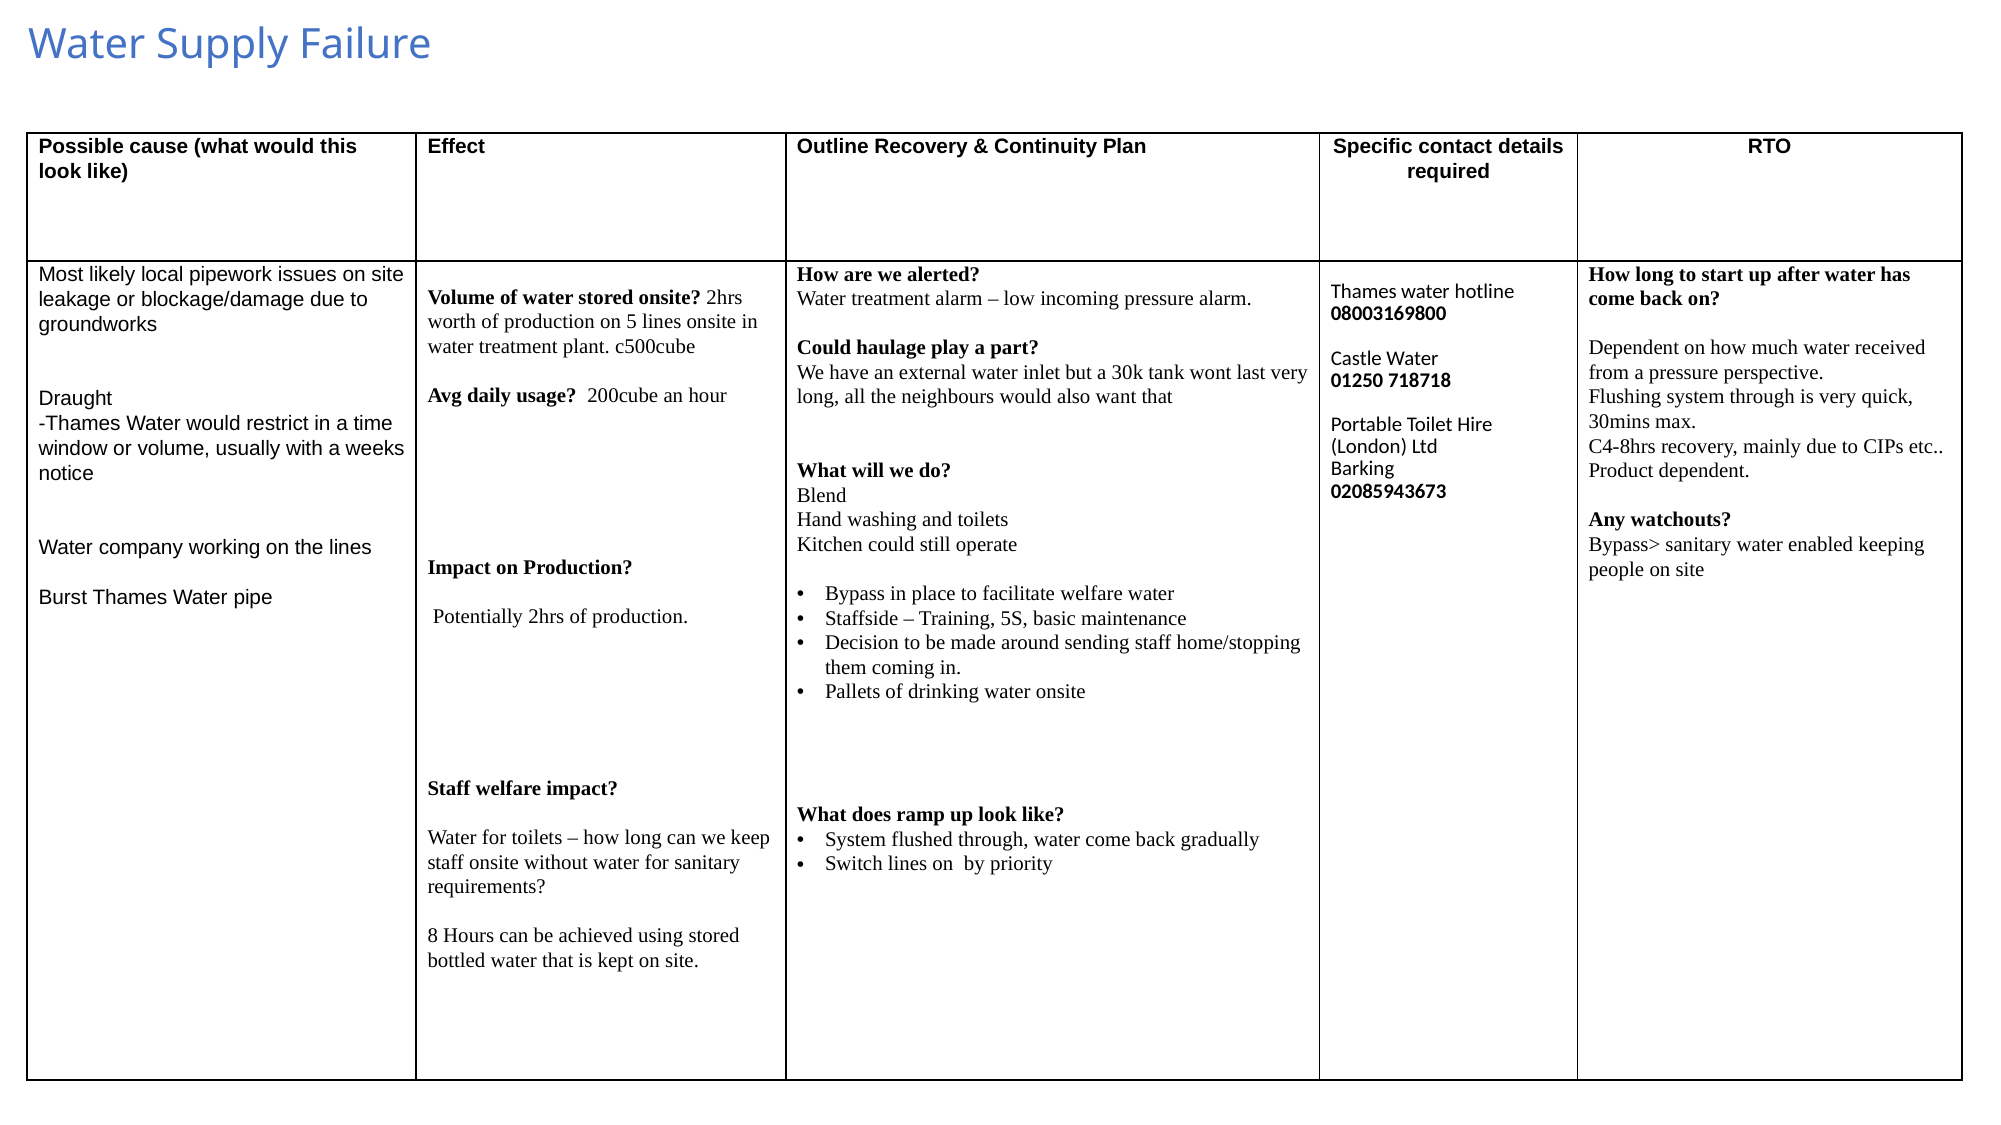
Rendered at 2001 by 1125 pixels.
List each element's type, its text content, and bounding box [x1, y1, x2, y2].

table_cell Volume of water stored onsite? 2hrs worth of production on 5 lines onsite in water treatment plant. c500cube Avg daily usage? 200cube an hour Impact on Production? Potentially 2hrs of production. Staff welfare impact? Water for toilets – how long can we keep staff onsite without water for sanitary requirements? 8 Hours can be achieved using stored bottled water that is kept on site. [417, 262, 785, 1079]
table_cell How long to start up after water has come back on? Dependent on how much water received from a pressure perspective. Flushing system through is very quick, 30mins max. C4-8hrs recovery, mainly due to CIPs etc.. Product dependent. Any watchouts? Bypass> sanitary water enabled keeping people on site [1578, 262, 1961, 1079]
table_header Specific contact details required [1320, 134, 1577, 260]
table_cell Most likely local pipework issues on site leakage or blockage/damage due to groundworks Draught -Thames Water would restrict in a time window or volume, usually with a weeks notice Water company working on the lines Burst Thames Water pipe [28, 262, 415, 1079]
title Water Supply Failure [13, 8, 1739, 82]
table_header Outline Recovery & Continuity Plan [787, 134, 1319, 260]
table_header RTO [1578, 134, 1961, 260]
table_header Possible cause (what would this look like) [28, 134, 415, 260]
table_cell Thames water hotline 08003169800 Castle Water 01250 718718 Portable Toilet Hire (London) Ltd Barking 02085943673 [1320, 262, 1577, 1079]
table_header Effect [417, 134, 785, 260]
table_cell How are we alerted? Water treatment alarm – low incoming pressure alarm. Could haulage play a part? We have an external water inlet but a 30k tank wont last very long, all the neighbours would also want that What will we do? Blend Hand washing and toilets Kitchen could still operate Bypass in place to facilitate welfare water Staffside – Training, 5S, basic maintenance Decision to be made around sending staff home/stopping them coming in. Pallets of drinking water onsite What does ramp up look like? System flushed through, water come back gradually Switch lines on by priority [787, 262, 1319, 1079]
